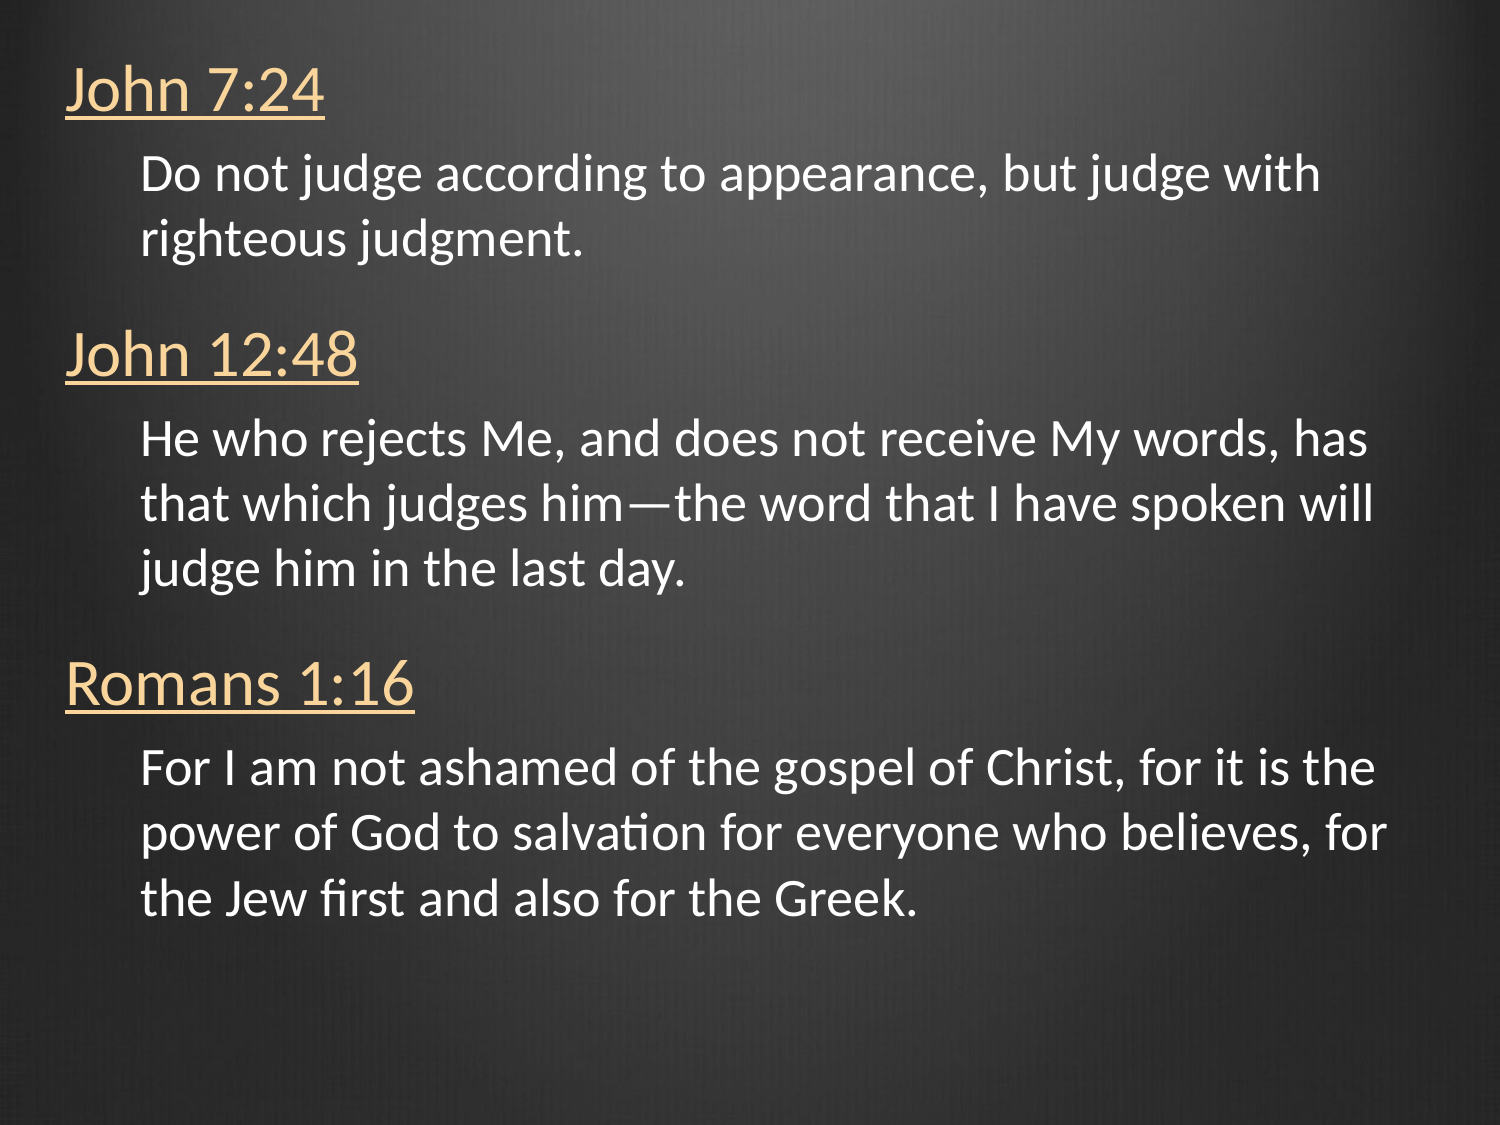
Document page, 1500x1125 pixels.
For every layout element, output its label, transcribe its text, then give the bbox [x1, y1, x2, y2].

list John 7:24 Do not judge according to appearance, but judge with righteous judgment. John 12:48 He who rejects Me, and does not receive My words, has that which judges him—the word that I have spoken will judge him in the last day. Romans 1:16 For I am not ashamed of the gospel of Christ, for it is the power of God to salvation for everyone who believes, for the Jew first and also for the Greek. [50, 37, 1413, 1088]
